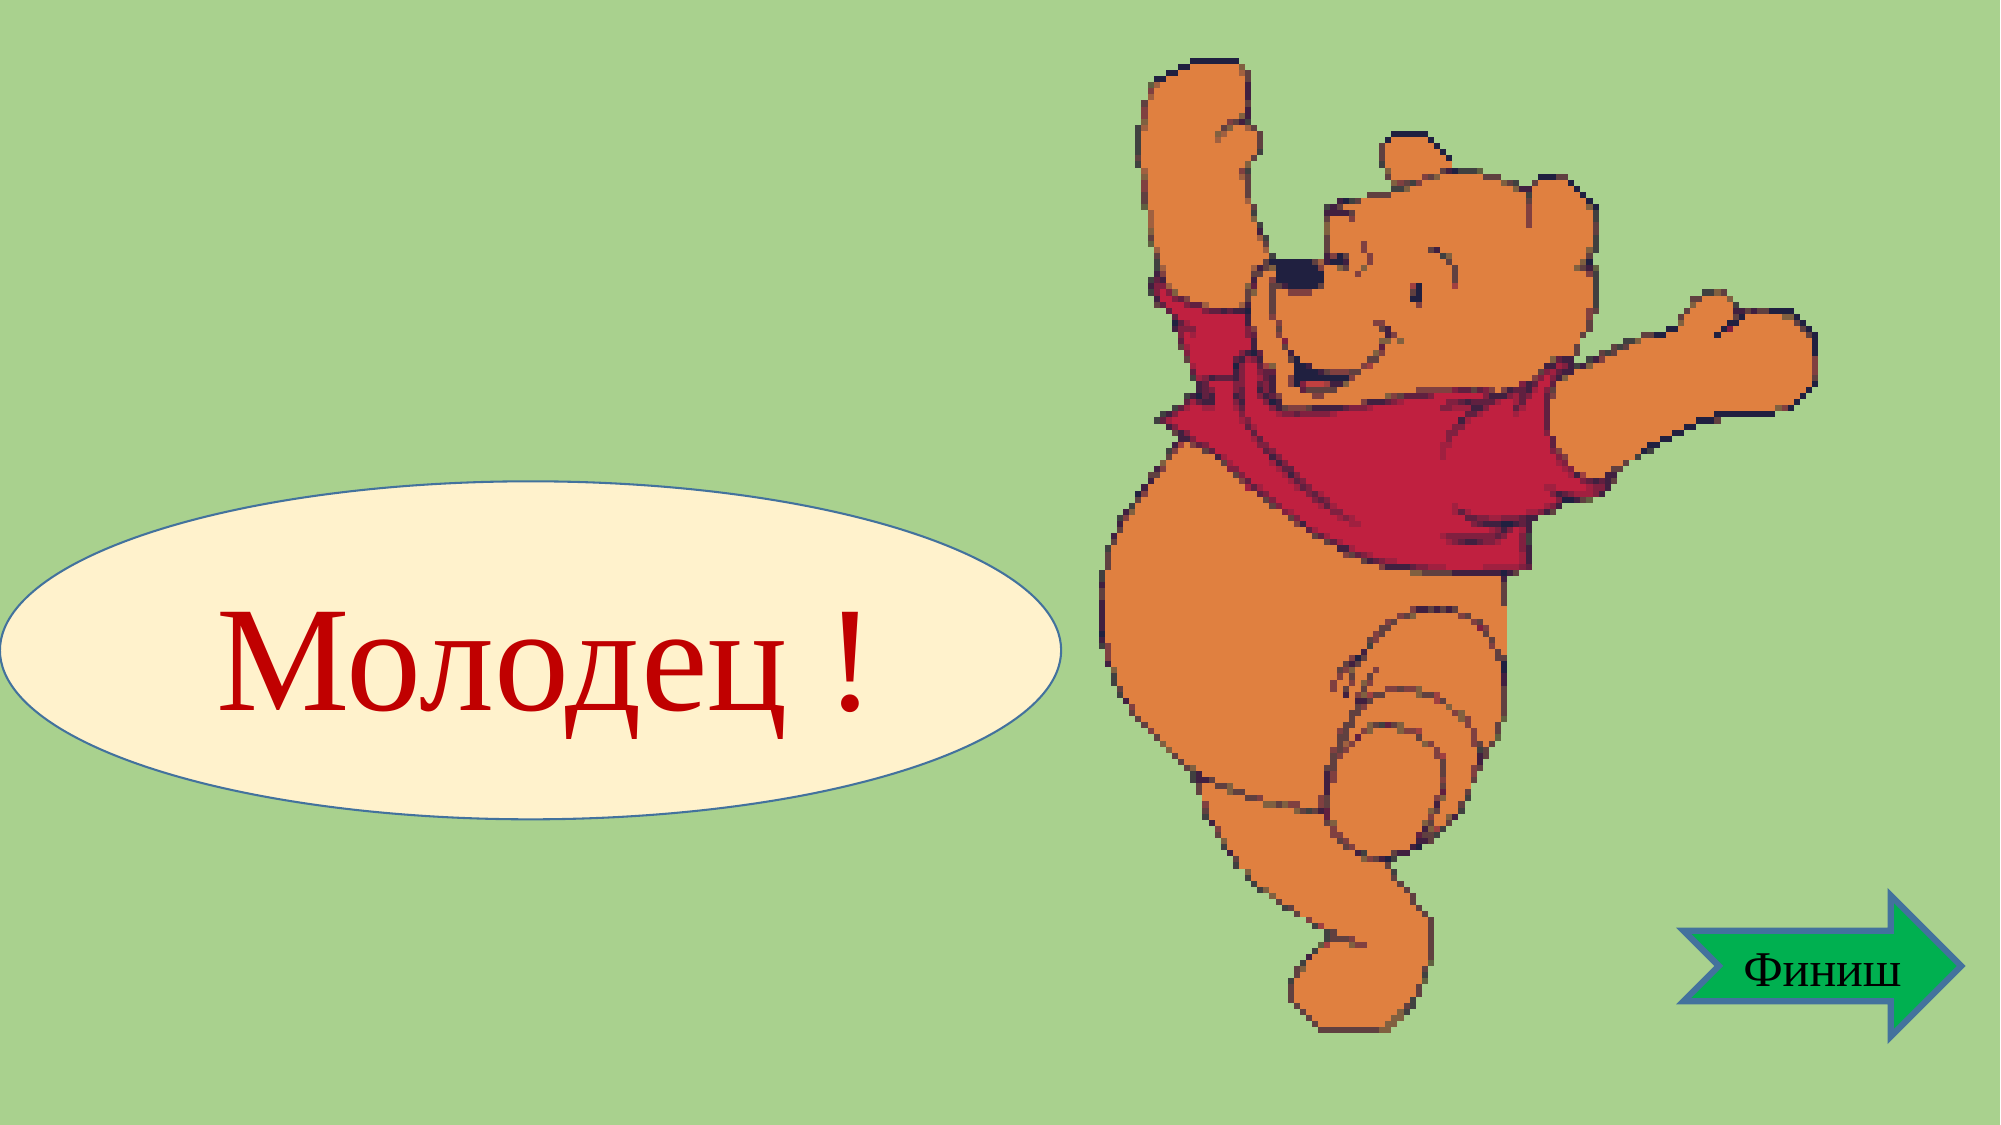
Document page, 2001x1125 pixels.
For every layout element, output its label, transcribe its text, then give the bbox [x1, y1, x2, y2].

picture [1081, 40, 1843, 1058]
text_box Молодец ! [0, 480, 1063, 821]
text_box Финиш [1843, 892, 1963, 1039]
